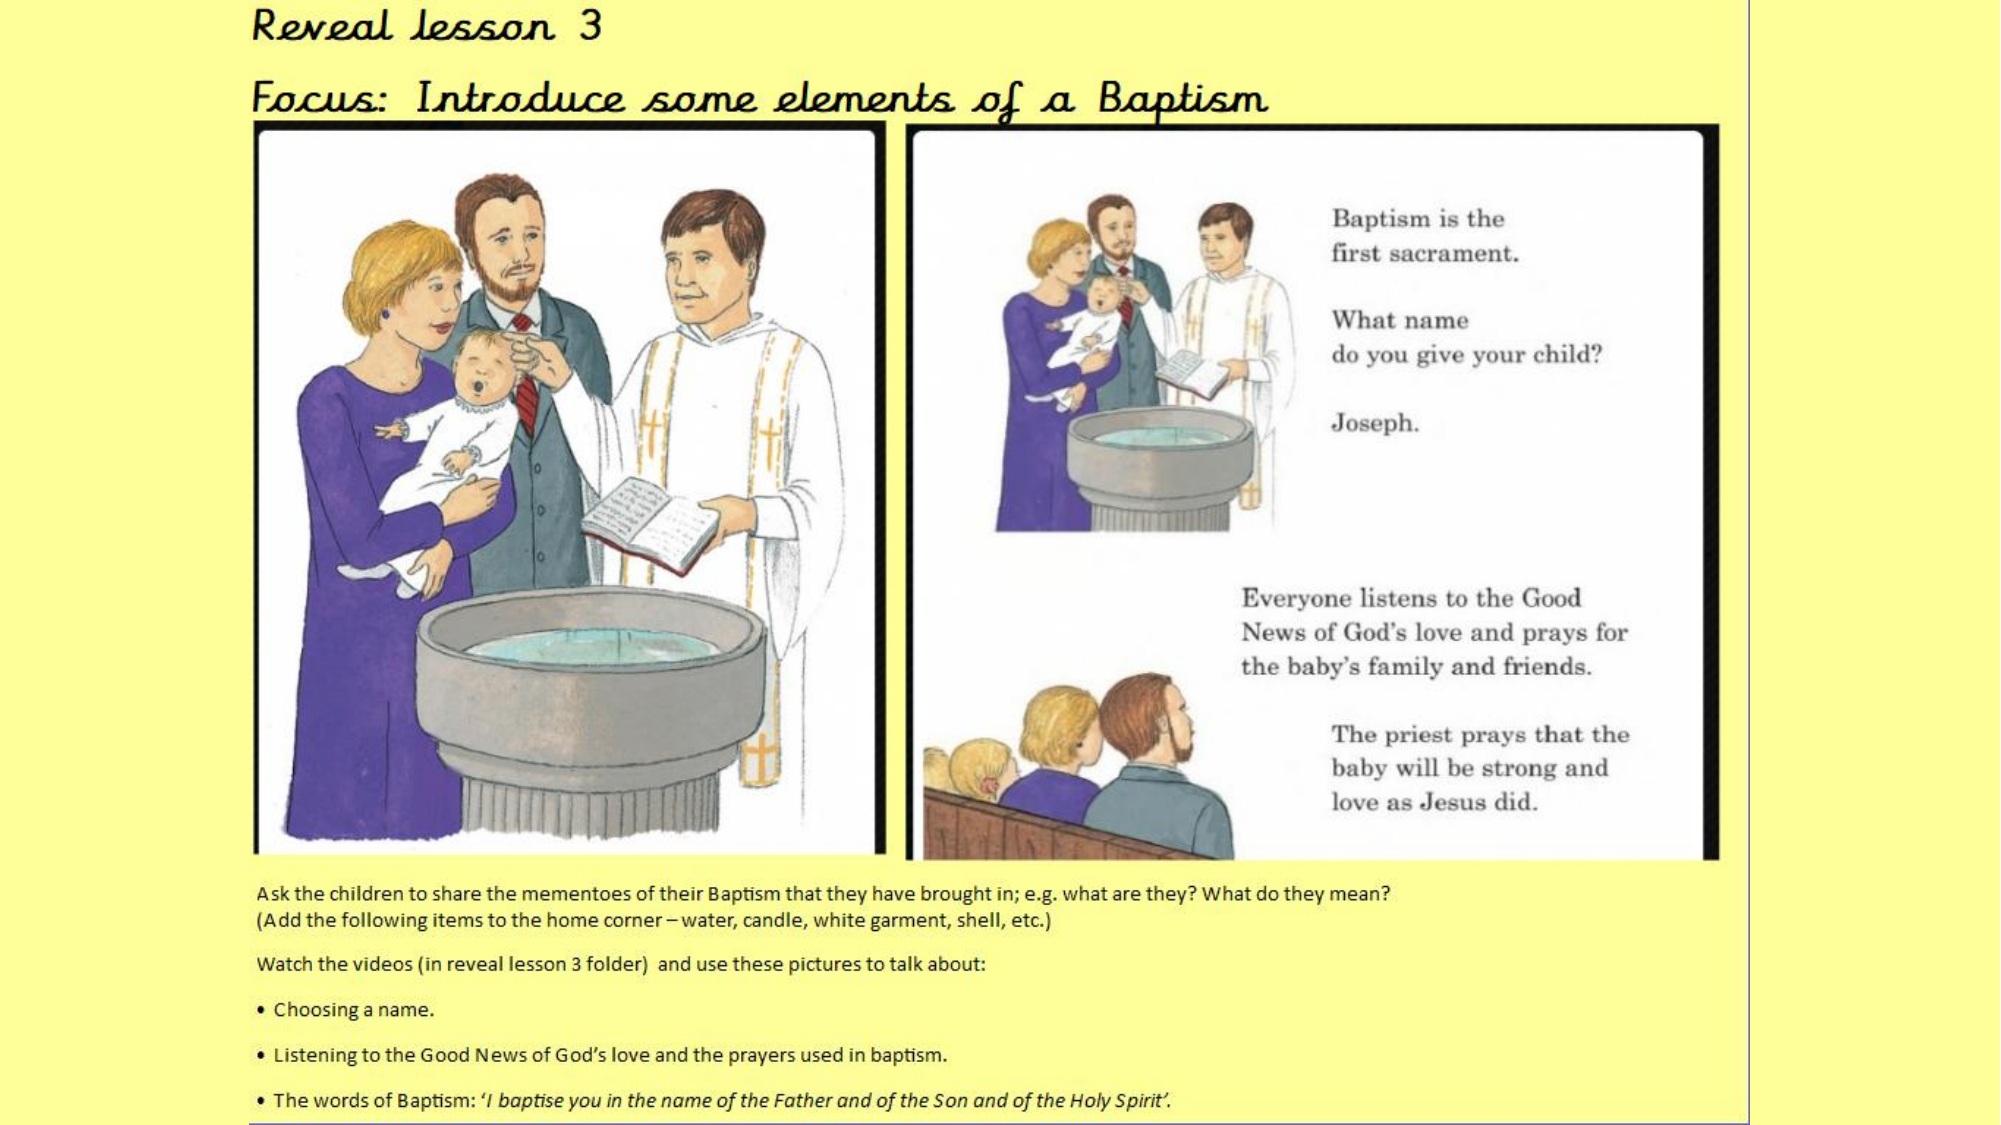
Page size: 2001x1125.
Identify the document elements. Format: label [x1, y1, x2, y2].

picture [249, 0, 1750, 1125]
